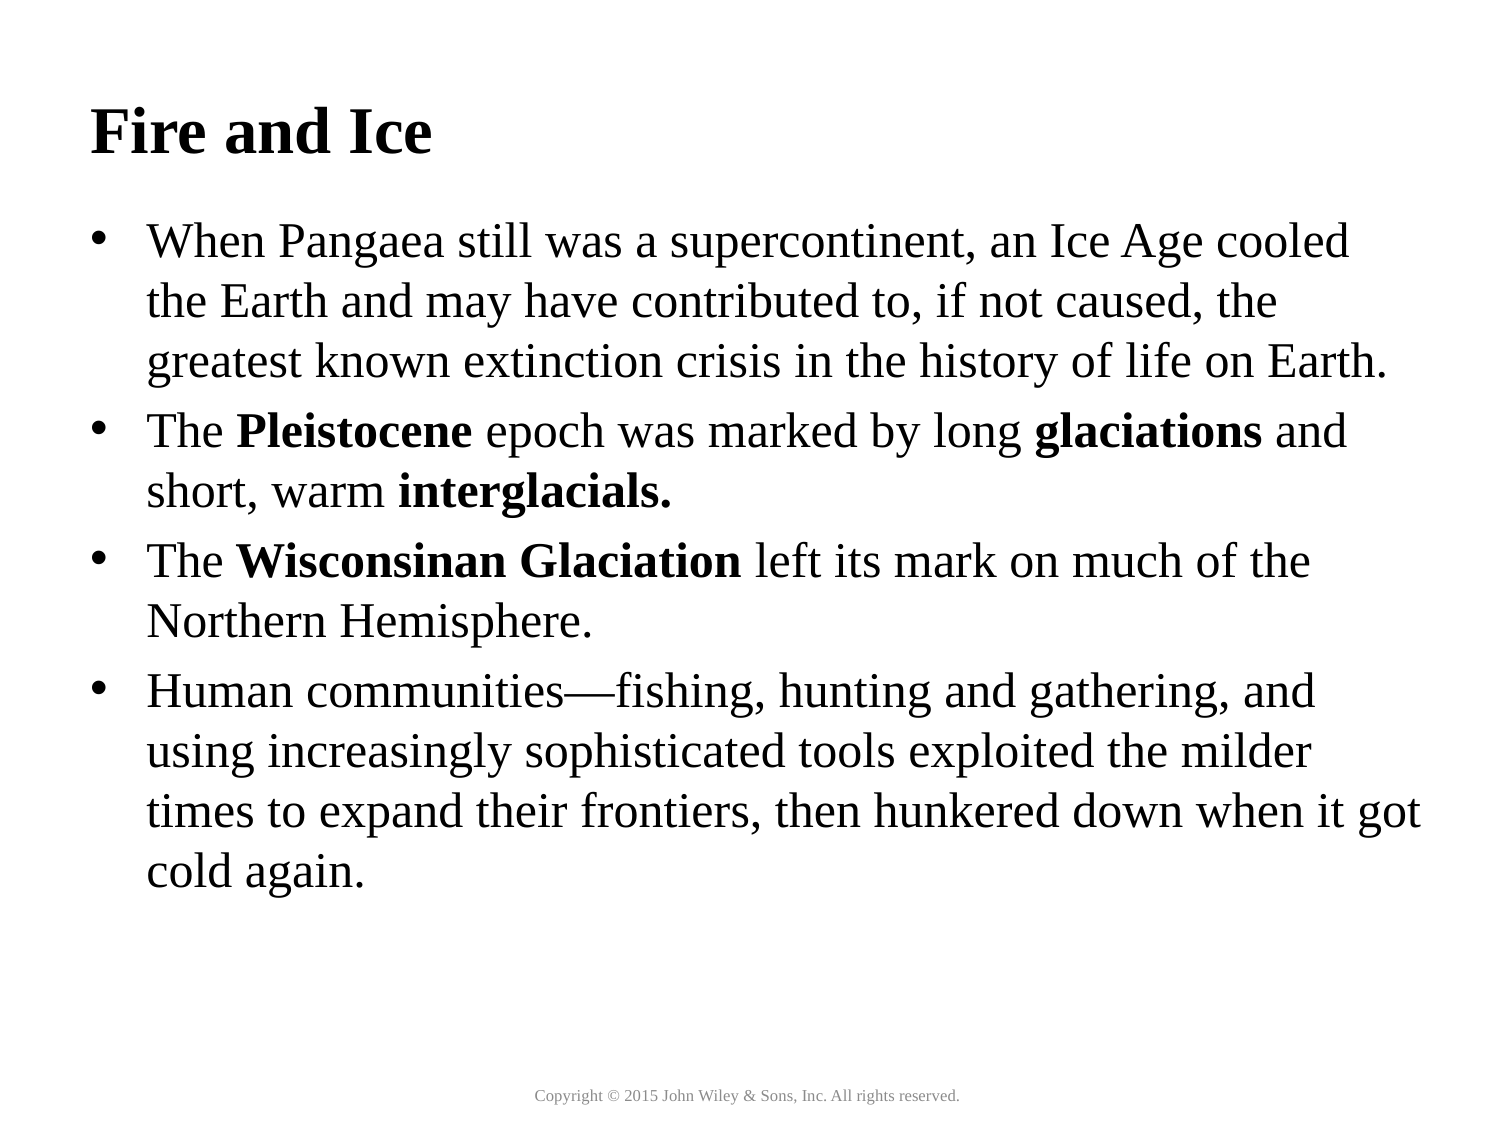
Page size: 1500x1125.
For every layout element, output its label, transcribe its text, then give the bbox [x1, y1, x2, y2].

footer Copyright © 2015 John Wiley & Sons, Inc. All rights reserved. [324, 1065, 1175, 1125]
list When Pangaea still was a supercontinent, an Ice Age cooled the Earth and may have contributed to, if not caused, the greatest known extinction crisis in the history of life on Earth. The Pleistocene epoch was marked by long glaciations and short, warm interglacials. The Wisconsinan Glaciation left its mark on much of the Northern Hemisphere. Human communities—fishing, hunting and gathering, and using increasingly sophisticated tools exploited the milder times to expand their frontiers, then hunkered down when it got cold again. [74, 199, 1438, 1051]
title Fire and Ice [74, 62, 1063, 191]
